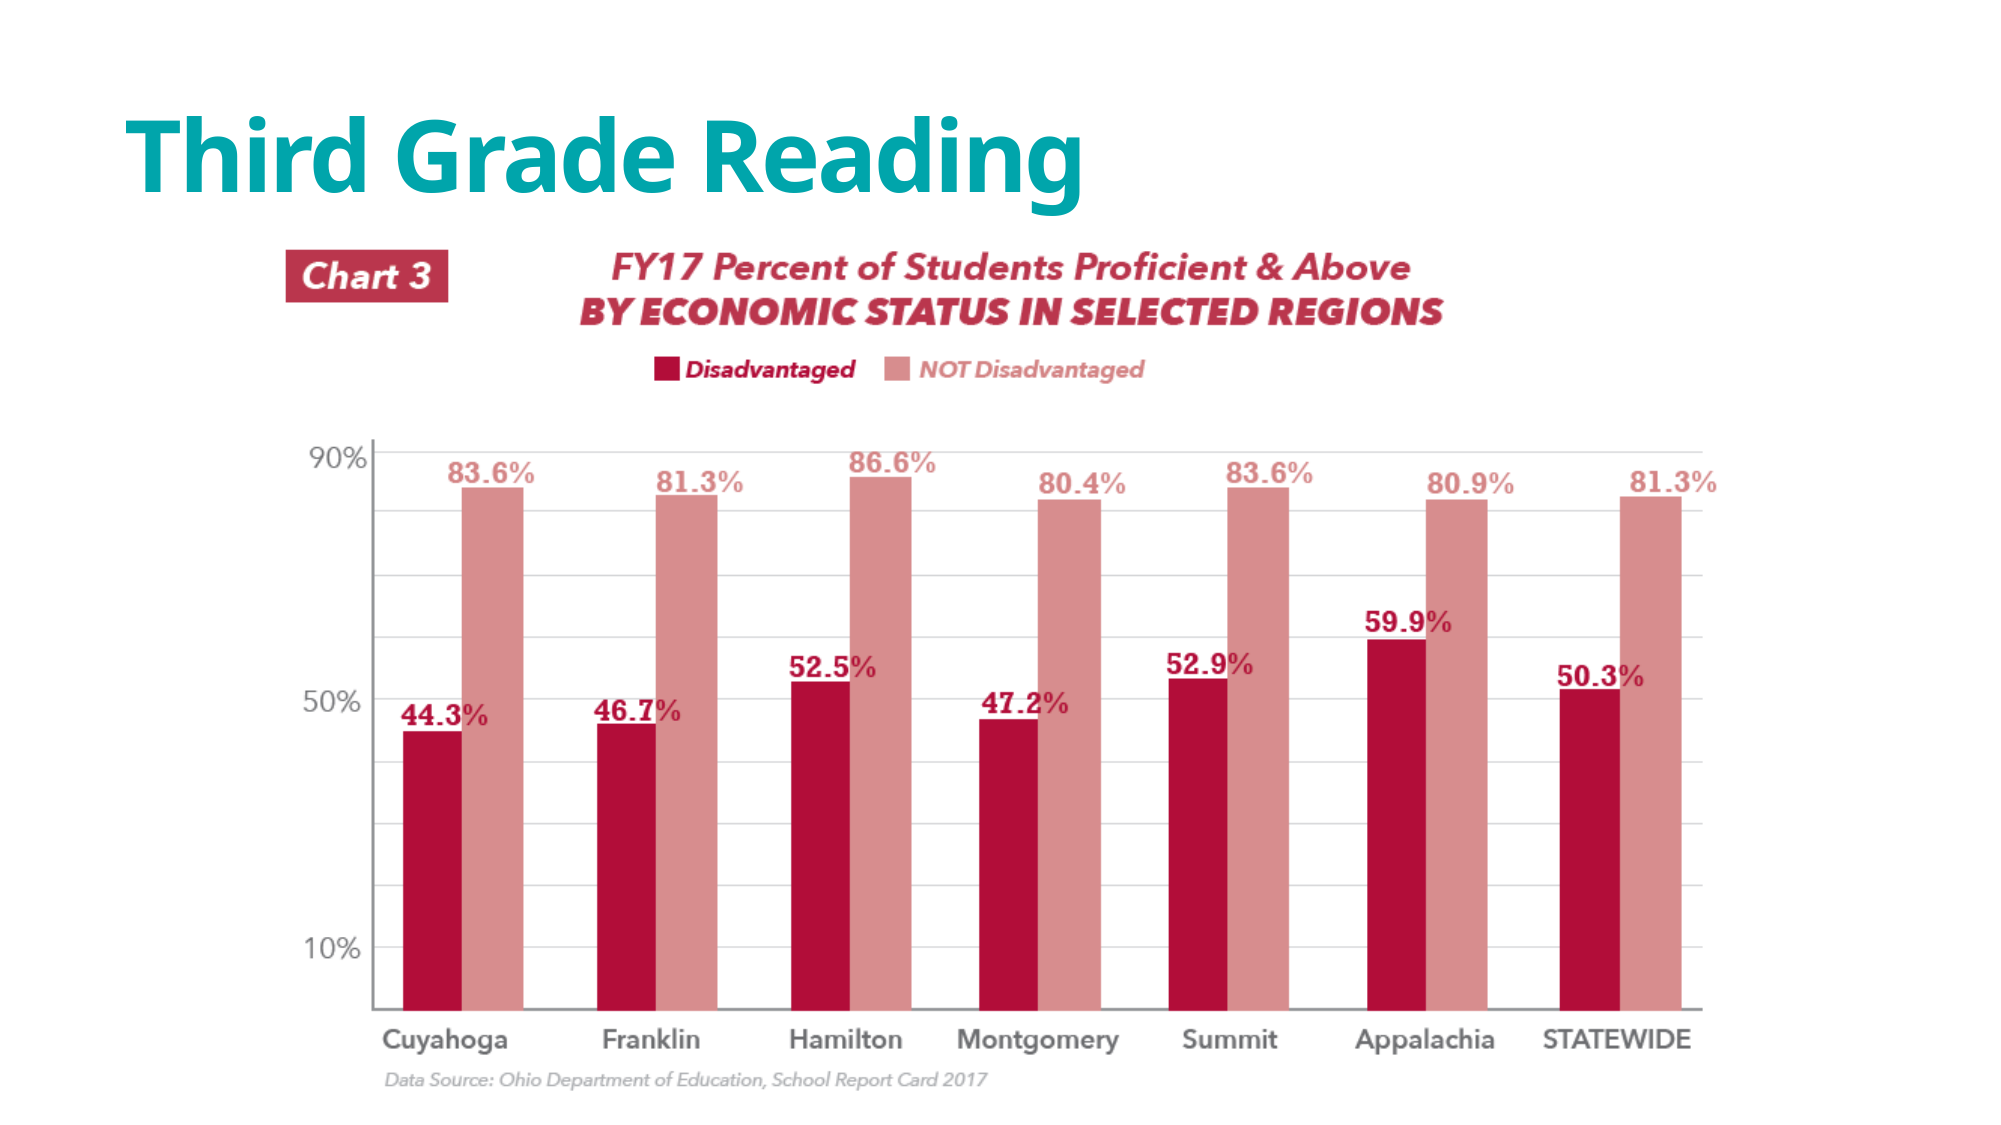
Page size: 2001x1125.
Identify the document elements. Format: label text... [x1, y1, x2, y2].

picture [274, 238, 1730, 1109]
text_box Third Grade Reading [109, 84, 1895, 220]
